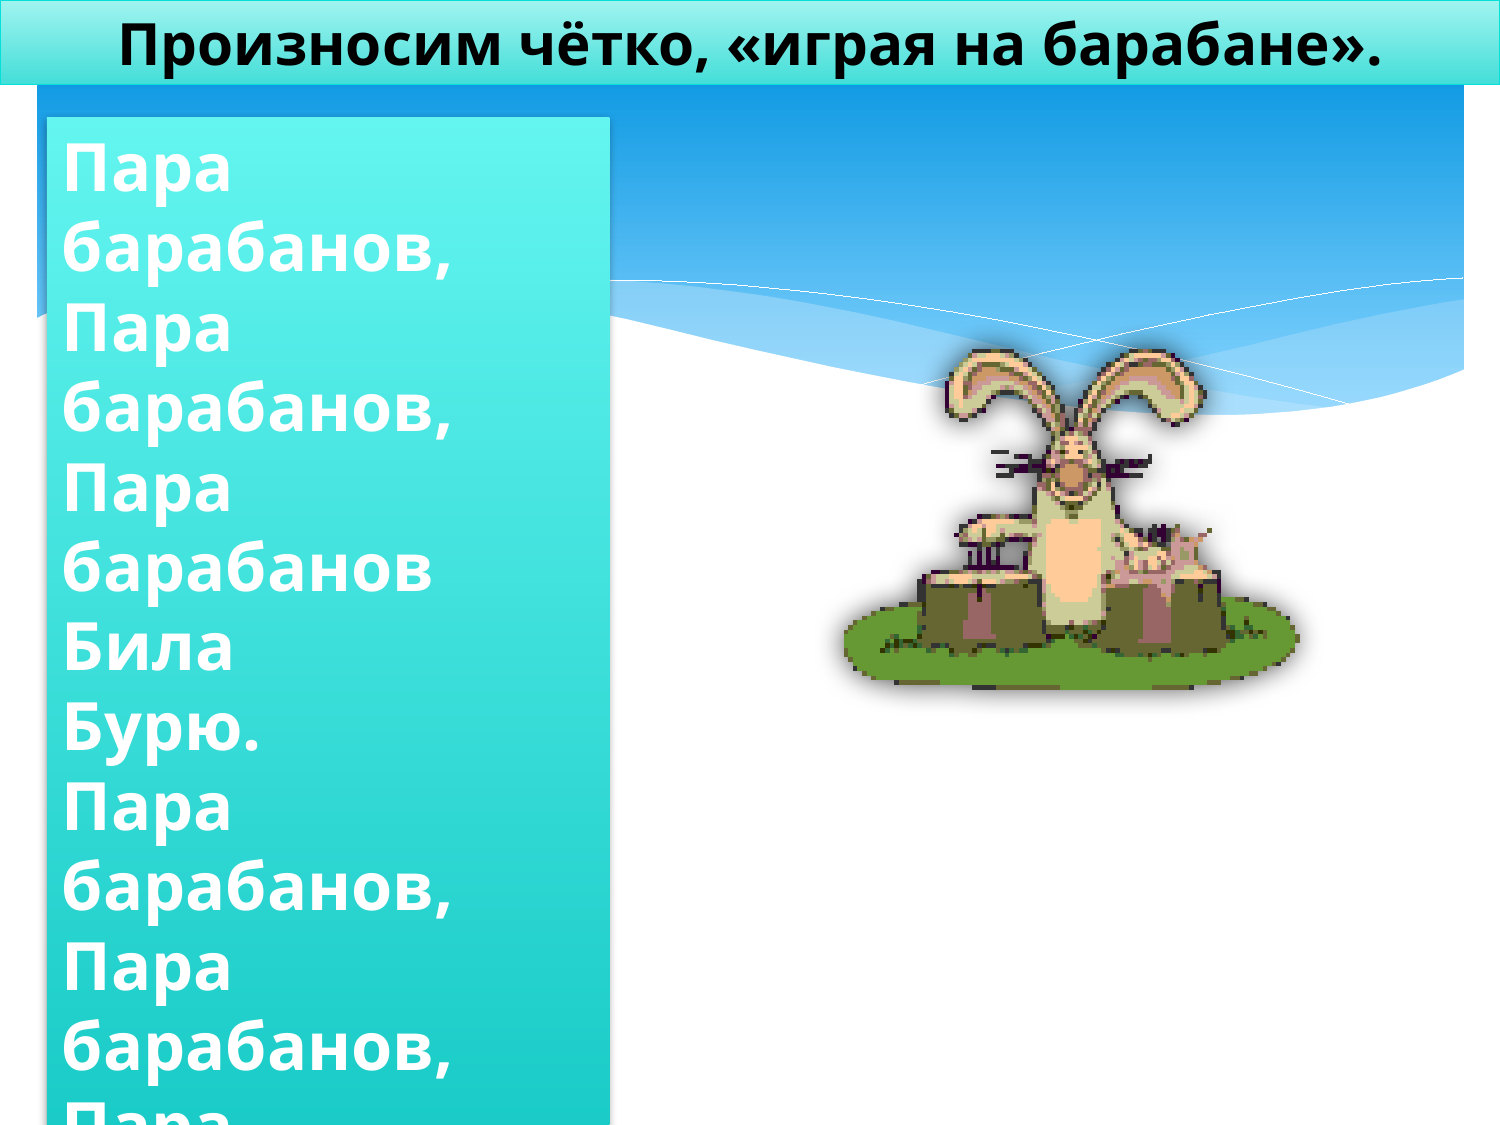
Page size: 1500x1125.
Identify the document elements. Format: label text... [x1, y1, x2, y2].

text_box Произносим чётко, «играя на барабане». [0, 0, 1500, 85]
text_box Пара барабанов, Пара барабанов, Пара барабанов Била Бурю. Пара барабанов, Пара барабанов, Пара барабанов Била Бой. [46, 117, 610, 1125]
picture [844, 349, 1300, 691]
